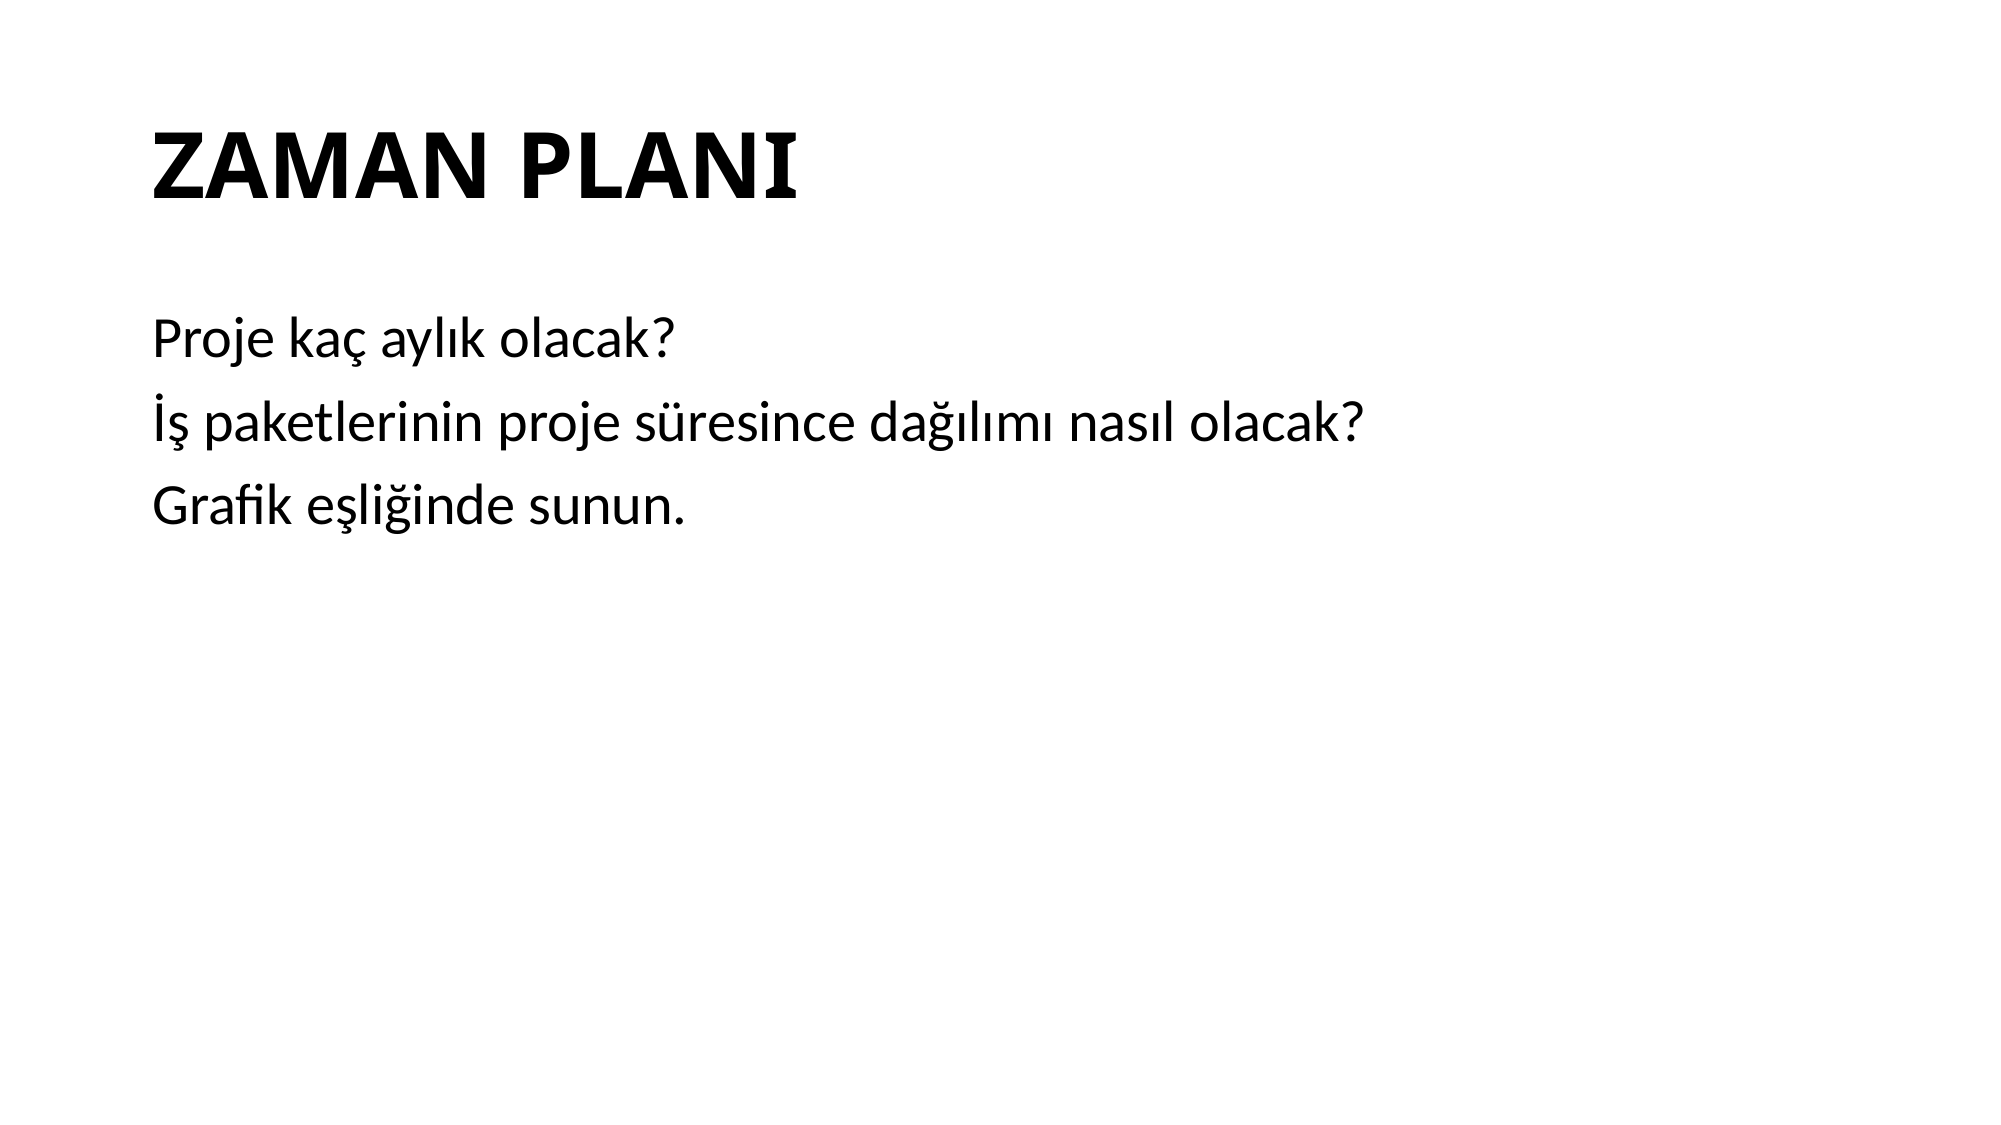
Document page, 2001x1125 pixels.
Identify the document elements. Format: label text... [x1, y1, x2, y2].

list Proje kaç aylık olacak? İş paketlerinin proje süresince dağılımı nasıl olacak? Grafik eşliğinde sunun. [137, 299, 1863, 1014]
title ZAMAN PLANI [137, 59, 1863, 278]
